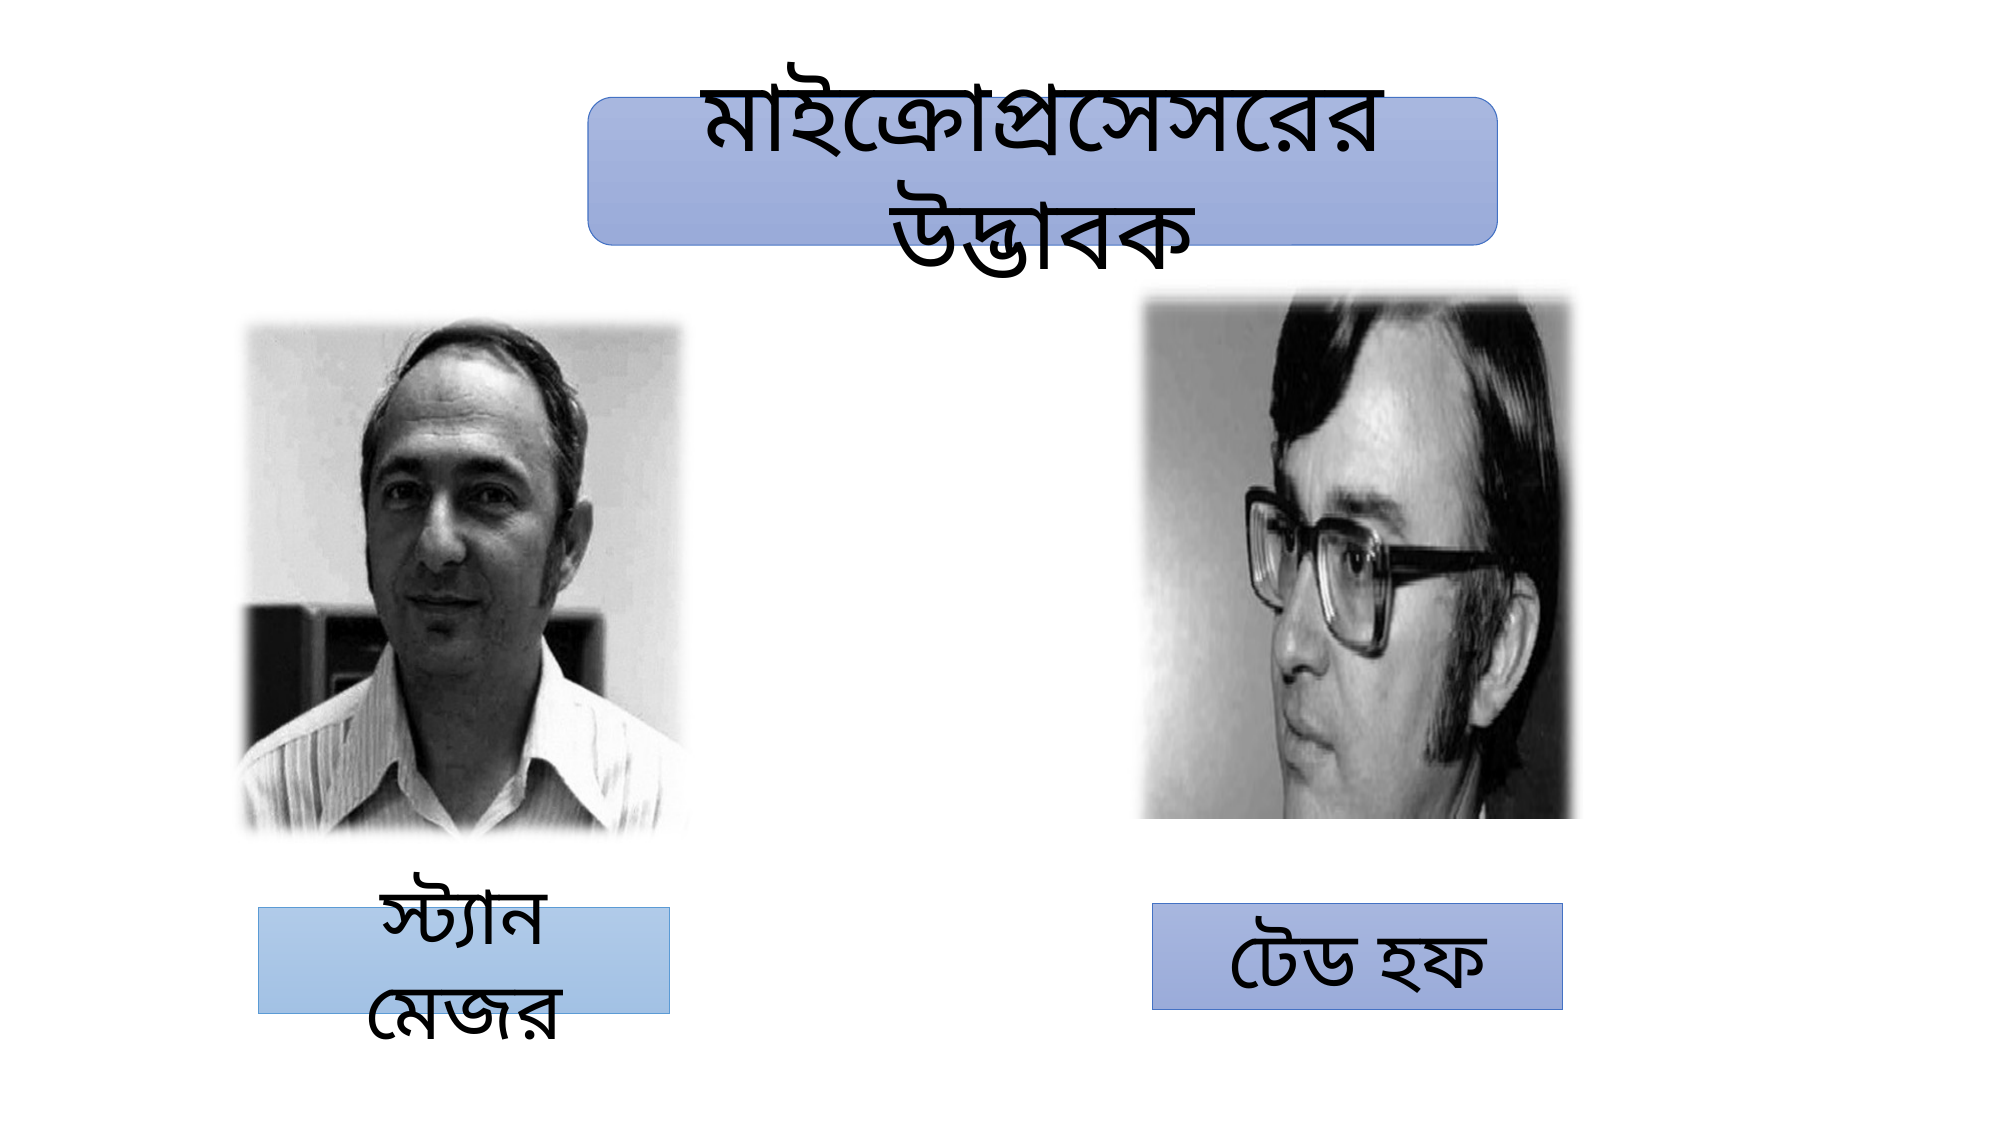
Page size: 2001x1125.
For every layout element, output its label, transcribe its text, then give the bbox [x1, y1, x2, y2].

text_box টেড হফ [1152, 903, 1563, 1010]
text_box স্ট্যান মেজর [258, 907, 670, 1014]
text_box মাইক্রোপ্রসেসরের উদ্ভাবক [587, 96, 1498, 246]
picture [230, 309, 698, 844]
picture [1127, 279, 1587, 819]
